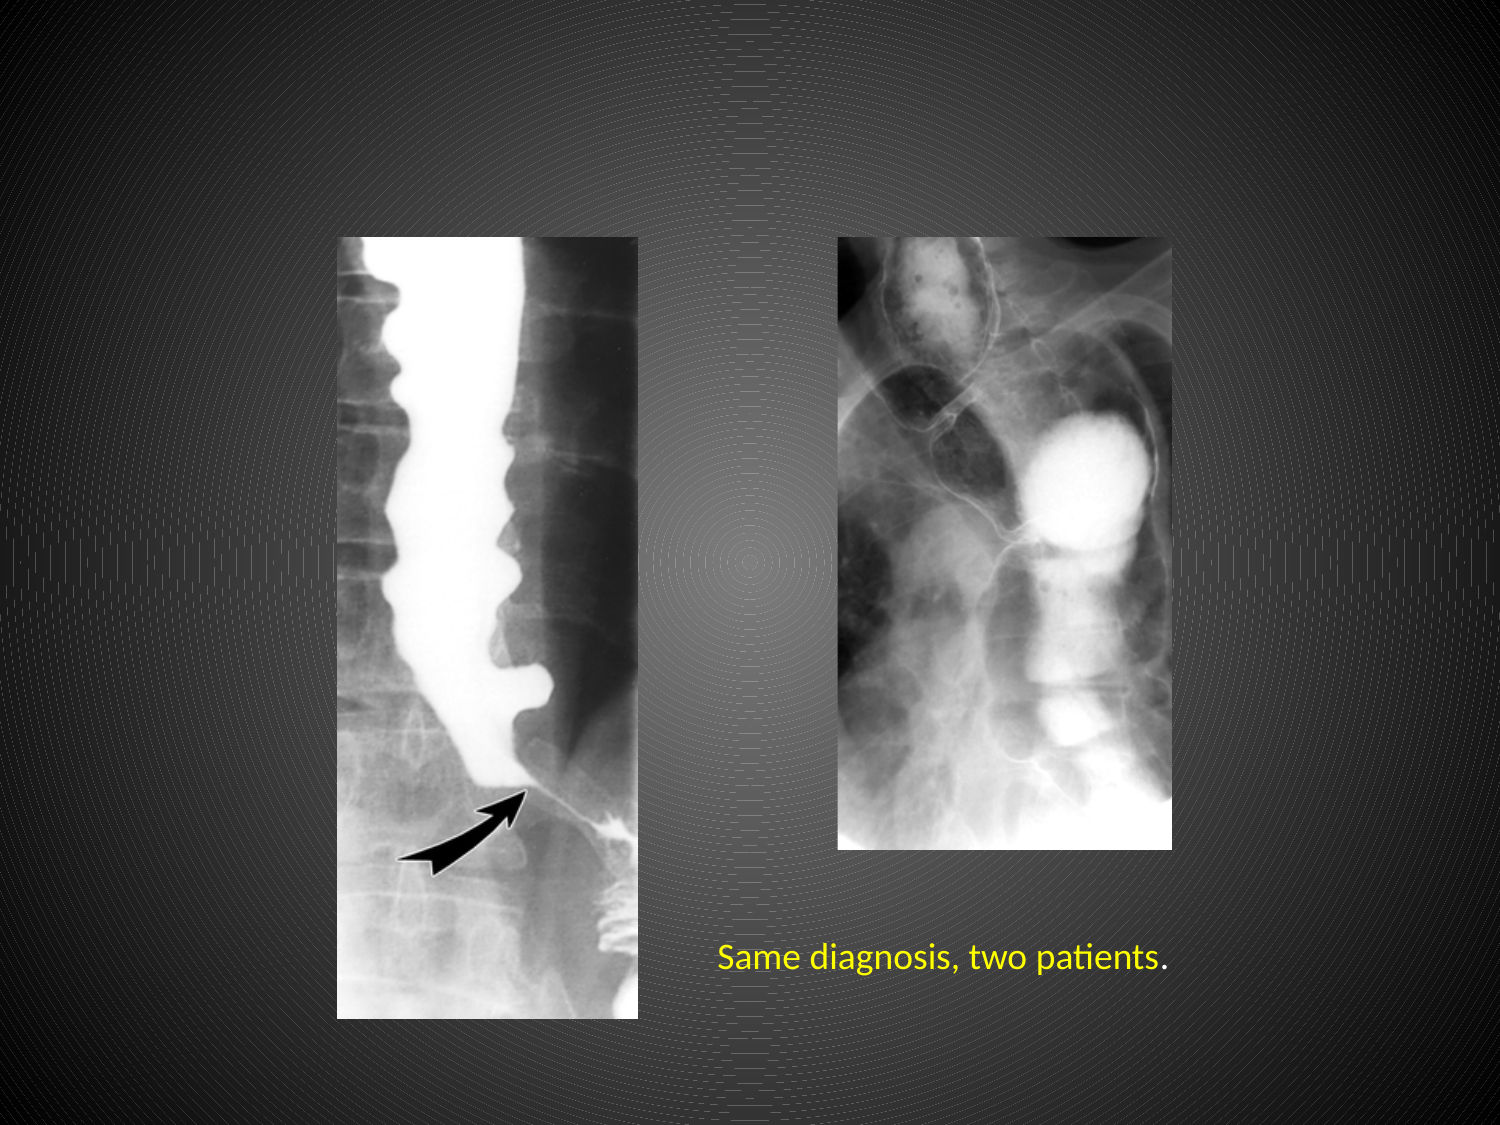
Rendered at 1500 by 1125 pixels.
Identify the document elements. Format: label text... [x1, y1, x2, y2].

picture [837, 237, 1173, 851]
text_box Same diagnosis, two patients. [702, 924, 1185, 985]
picture [337, 237, 638, 1019]
